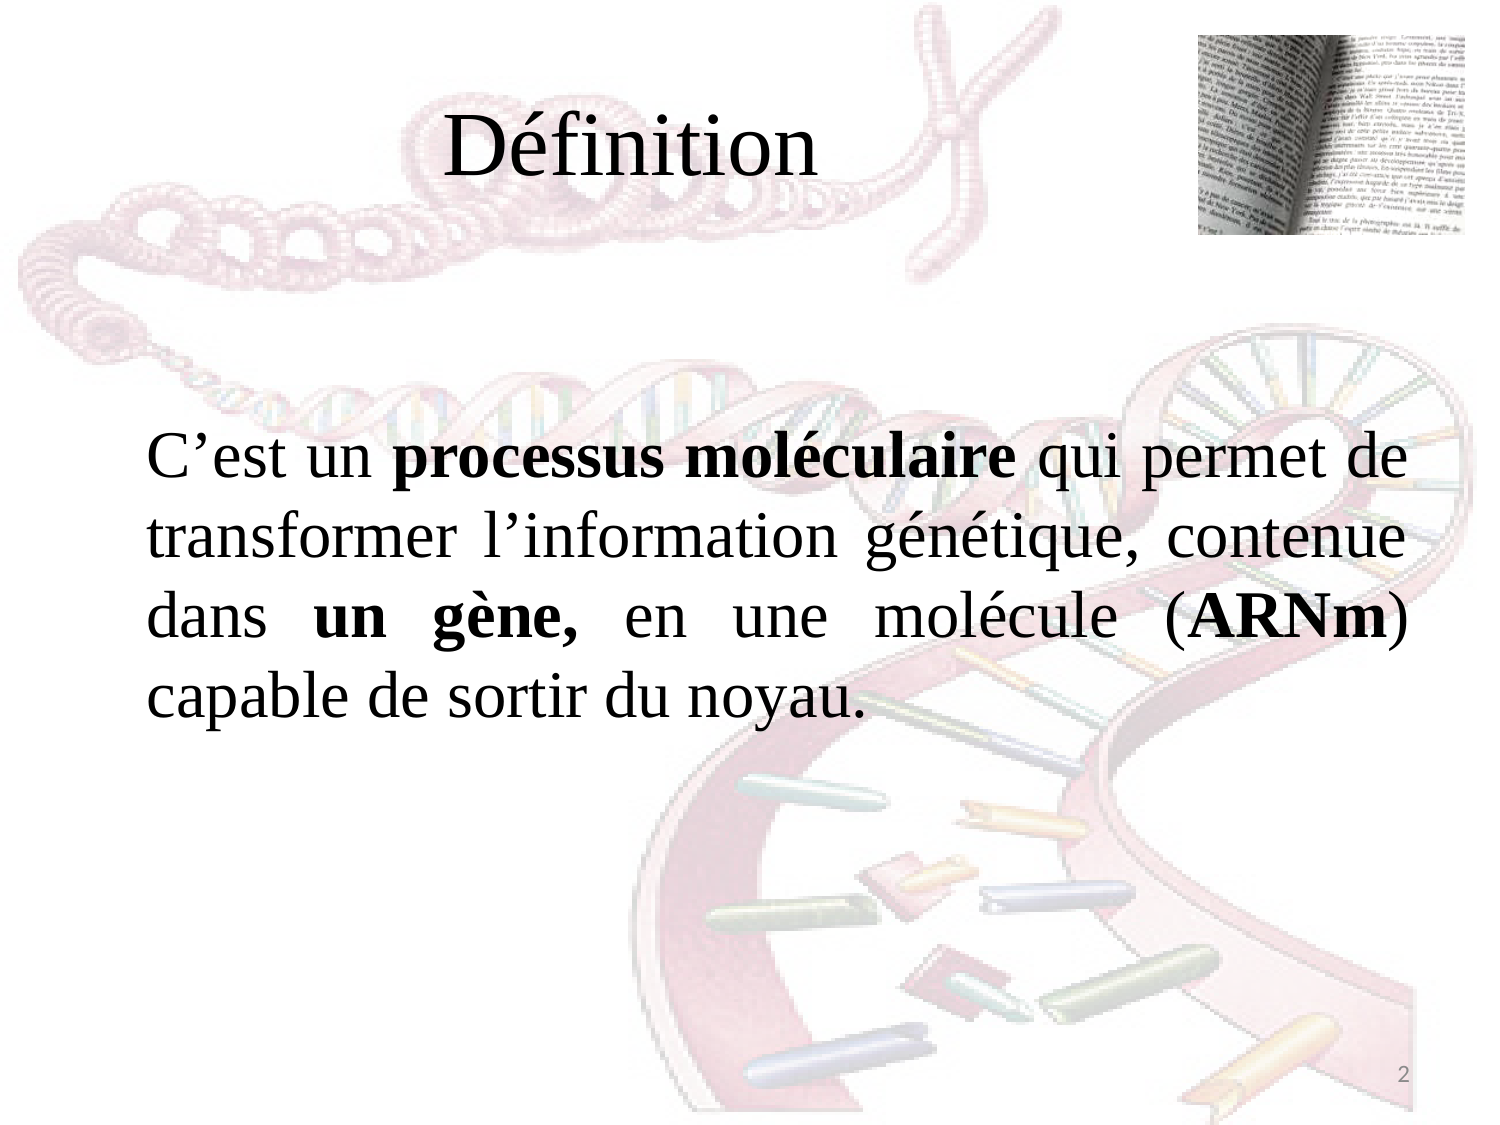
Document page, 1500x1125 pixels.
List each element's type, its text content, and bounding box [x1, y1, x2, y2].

picture [1198, 34, 1466, 235]
title Définition [75, 45, 1188, 233]
slide_number 2 [1074, 1042, 1425, 1103]
list C’est un processus moléculaire qui permet de transformer l’information génétique, contenue dans un gène, en une molécule (ARNm) capable de sortir du noyau. [75, 403, 1425, 774]
